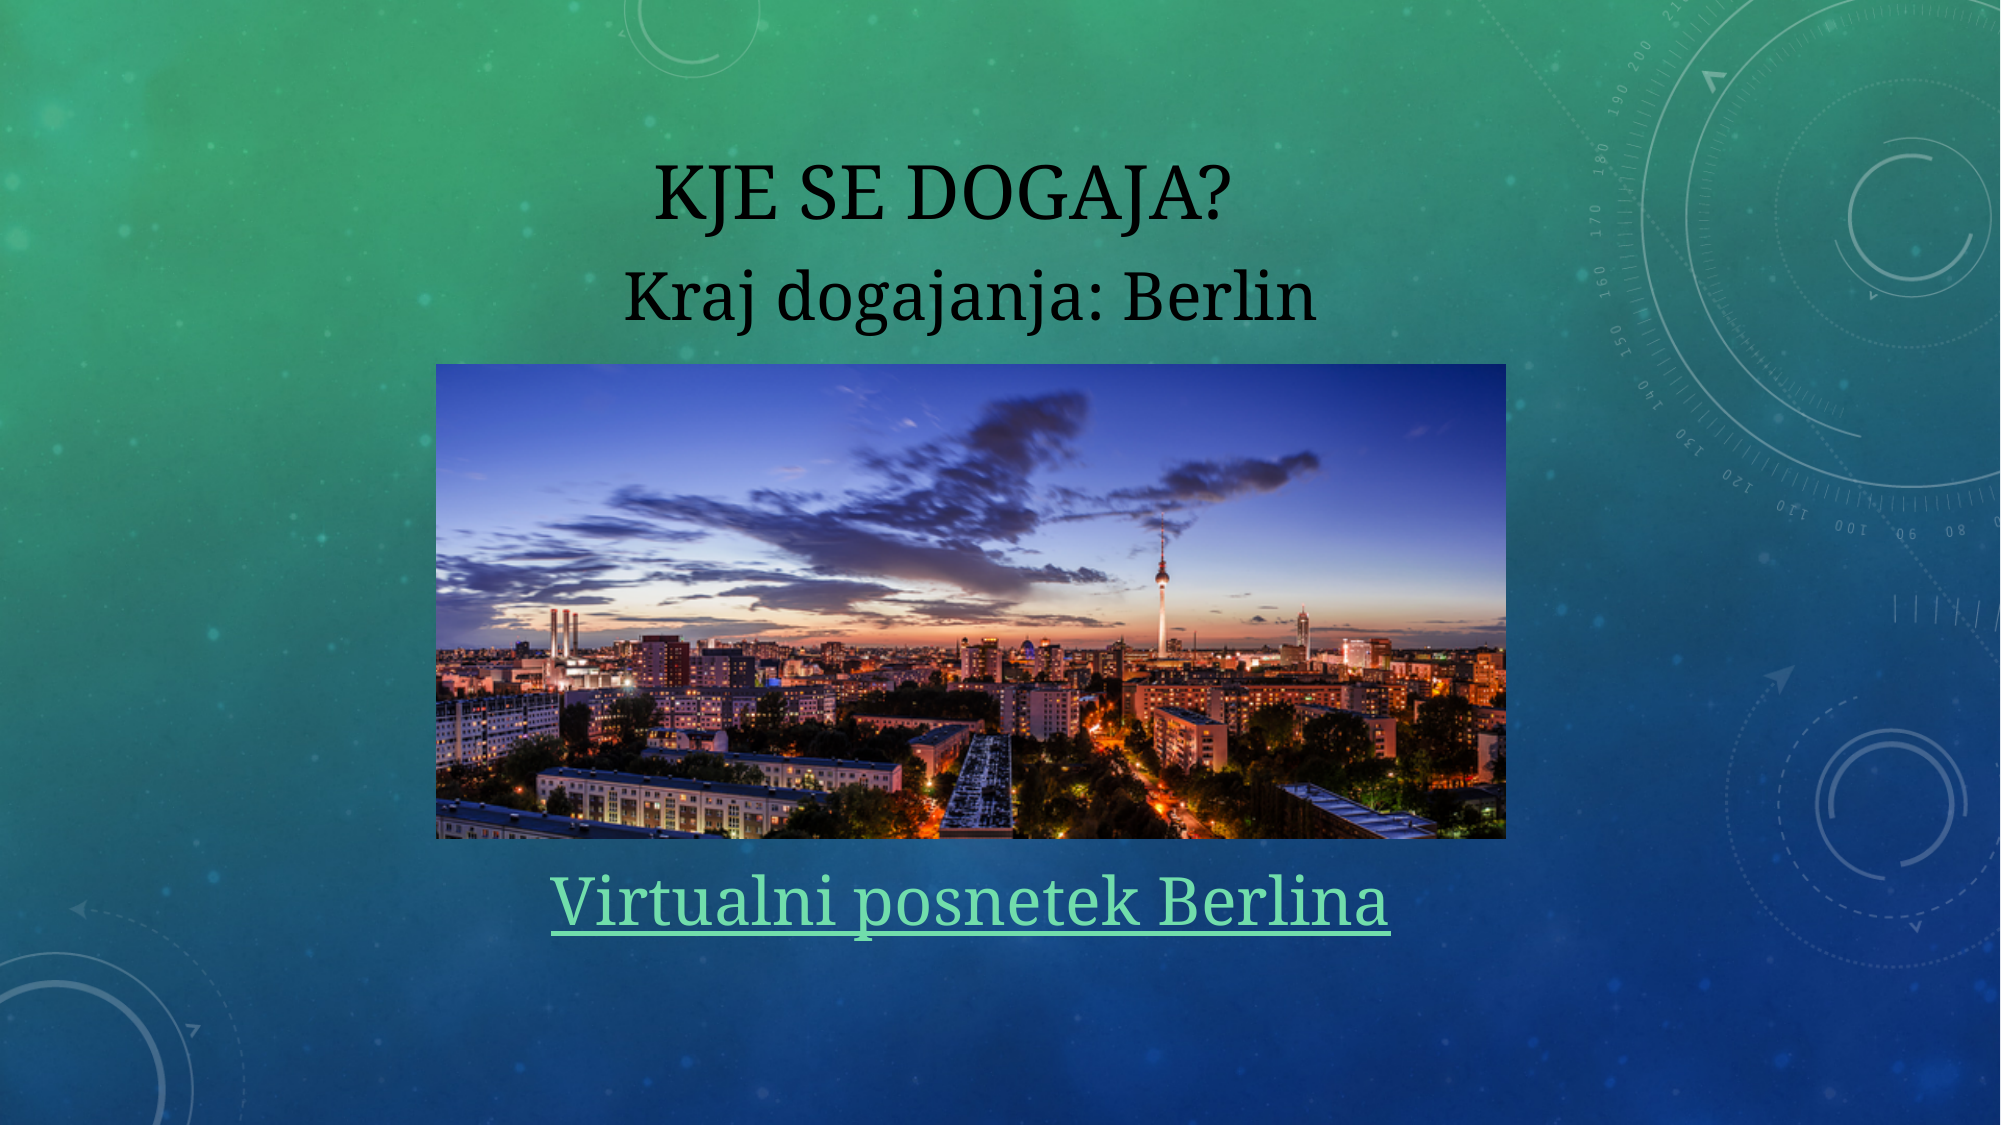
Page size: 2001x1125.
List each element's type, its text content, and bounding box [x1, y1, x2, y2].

list Kraj dogajanja: Berlin Virtualni posnetek Berlina [168, 193, 1775, 1010]
picture [0, 0, 2001, 1125]
title Kje se dogaja? [112, 99, 1775, 281]
